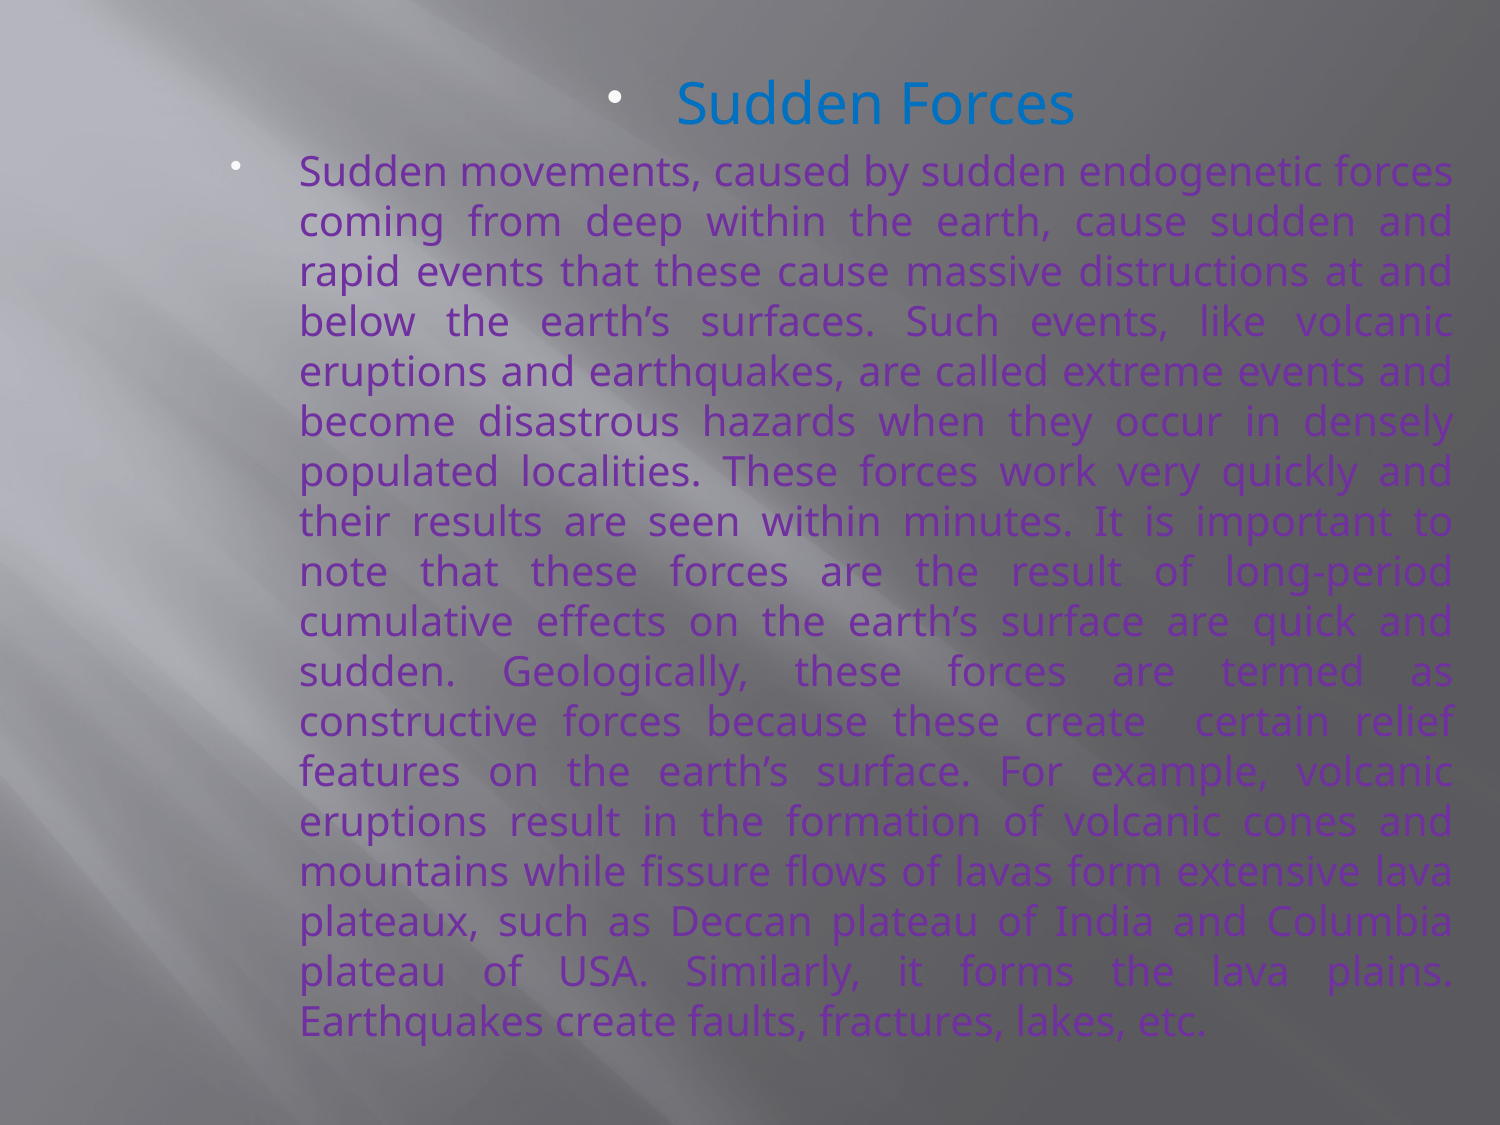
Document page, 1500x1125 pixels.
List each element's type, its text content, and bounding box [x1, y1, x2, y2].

list Sudden Forces Sudden movements, caused by sudden endogenetic forces coming from deep within the earth, cause sudden and rapid events that these cause massive distructions at and below the earth’s surfaces. Such events, like volcanic eruptions and earthquakes, are called extreme events and become disastrous hazards when they occur in densely populated localities. These forces work very quickly and their results are seen within minutes. It is important to note that these forces are the result of long-period cumulative effects on the earth’s surface are quick and sudden. Geologically, these forces are termed as constructive forces because these create certain relief features on the earth’s surface. For example, volcanic eruptions result in the formation of volcanic cones and mountains while fissure flows of lavas form extensive lava plateaux, such as Deccan plateau of India and Columbia plateau of USA. Similarly, it forms the lava plains. Earthquakes create faults, fractures, lakes, etc. [193, 58, 1469, 1006]
